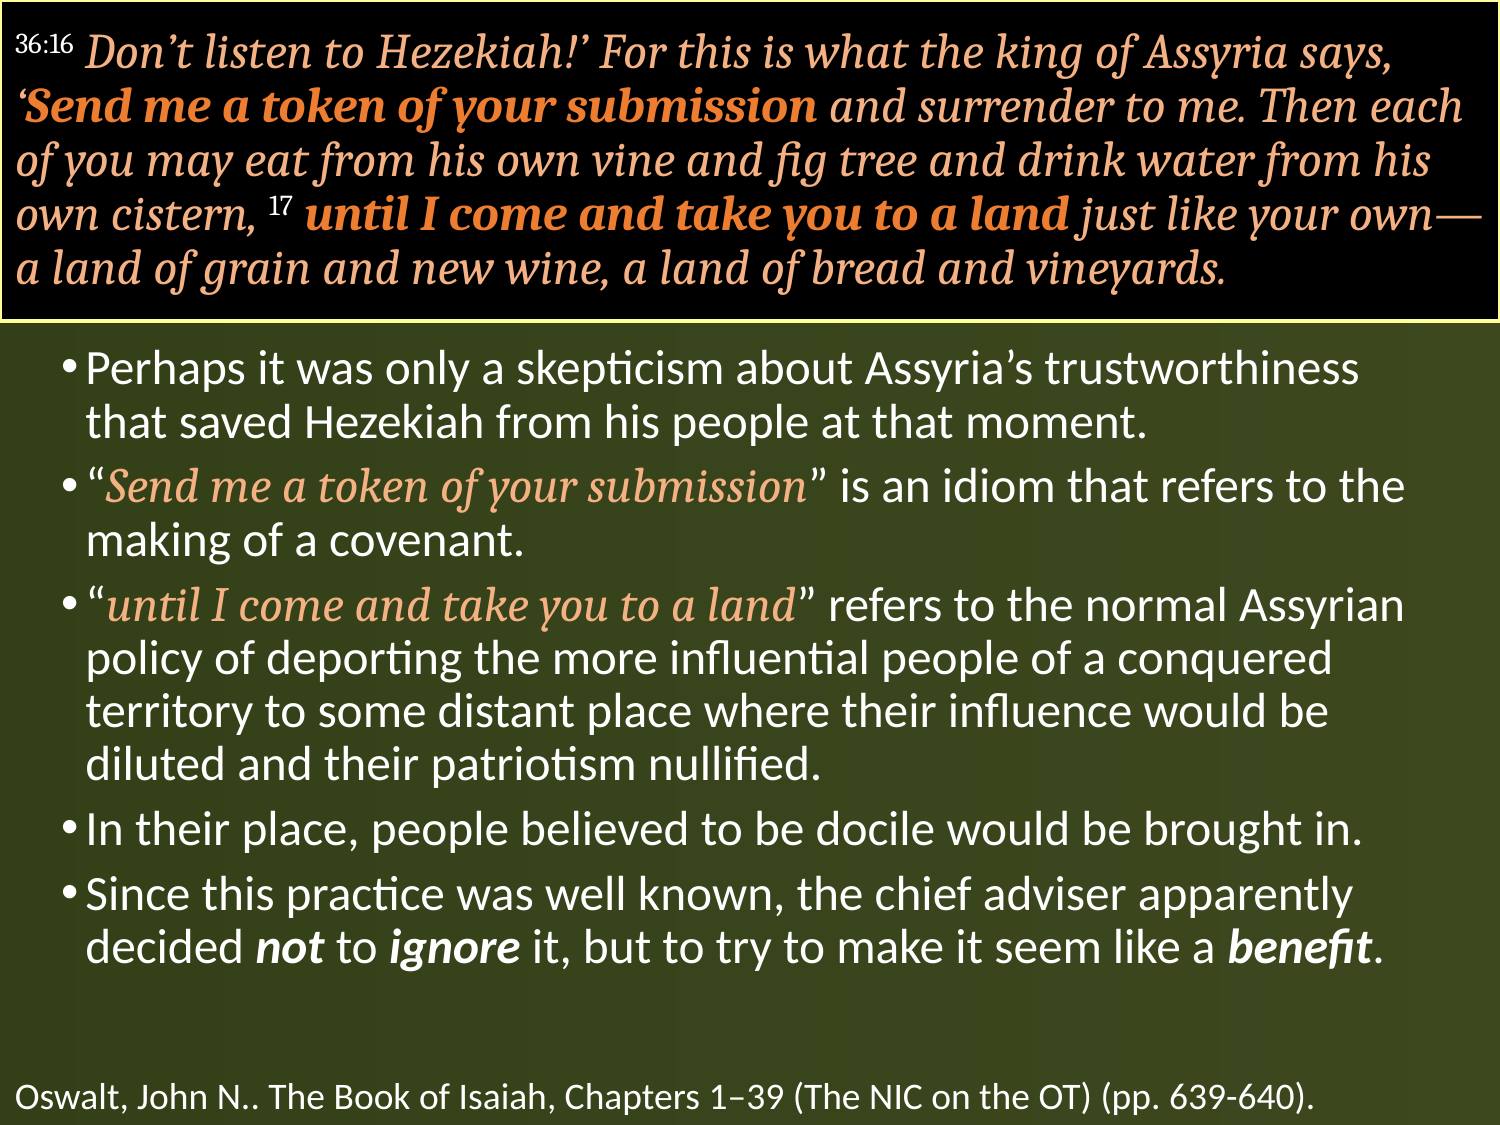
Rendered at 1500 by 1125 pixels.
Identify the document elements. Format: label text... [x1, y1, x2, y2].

list Perhaps it was only a skepticism about Assyria’s trustworthiness that saved Hezekiah from his people at that moment. “Send me a token of your submission” is an idiom that refers to the making of a covenant. “until I come and take you to a land” refers to the normal Assyrian policy of deporting the more influential people of a conquered territory to some distant place where their influence would be diluted and their patriotism nullified. In their place, people believed to be docile would be brought in. Since this practice was well known, the chief adviser apparently decided not to ignore it, but to try to make it seem like a benefit. [46, 334, 1454, 1064]
text_box Oswalt, John N.. The Book of Isaiah, Chapters 1–39 (The NIC on the OT) (pp. 639-640). [0, 1064, 1500, 1125]
text_box 36:16 Don’t listen to Hezekiah!’ For this is what the king of Assyria says, ‘Send me a token of your submission and surrender to me. Then each of you may eat from his own vine and fig tree and drink water from his own cistern, 17 until I come and take you to a land just like your own—a land of grain and new wine, a land of bread and vineyards. [0, 0, 1500, 322]
